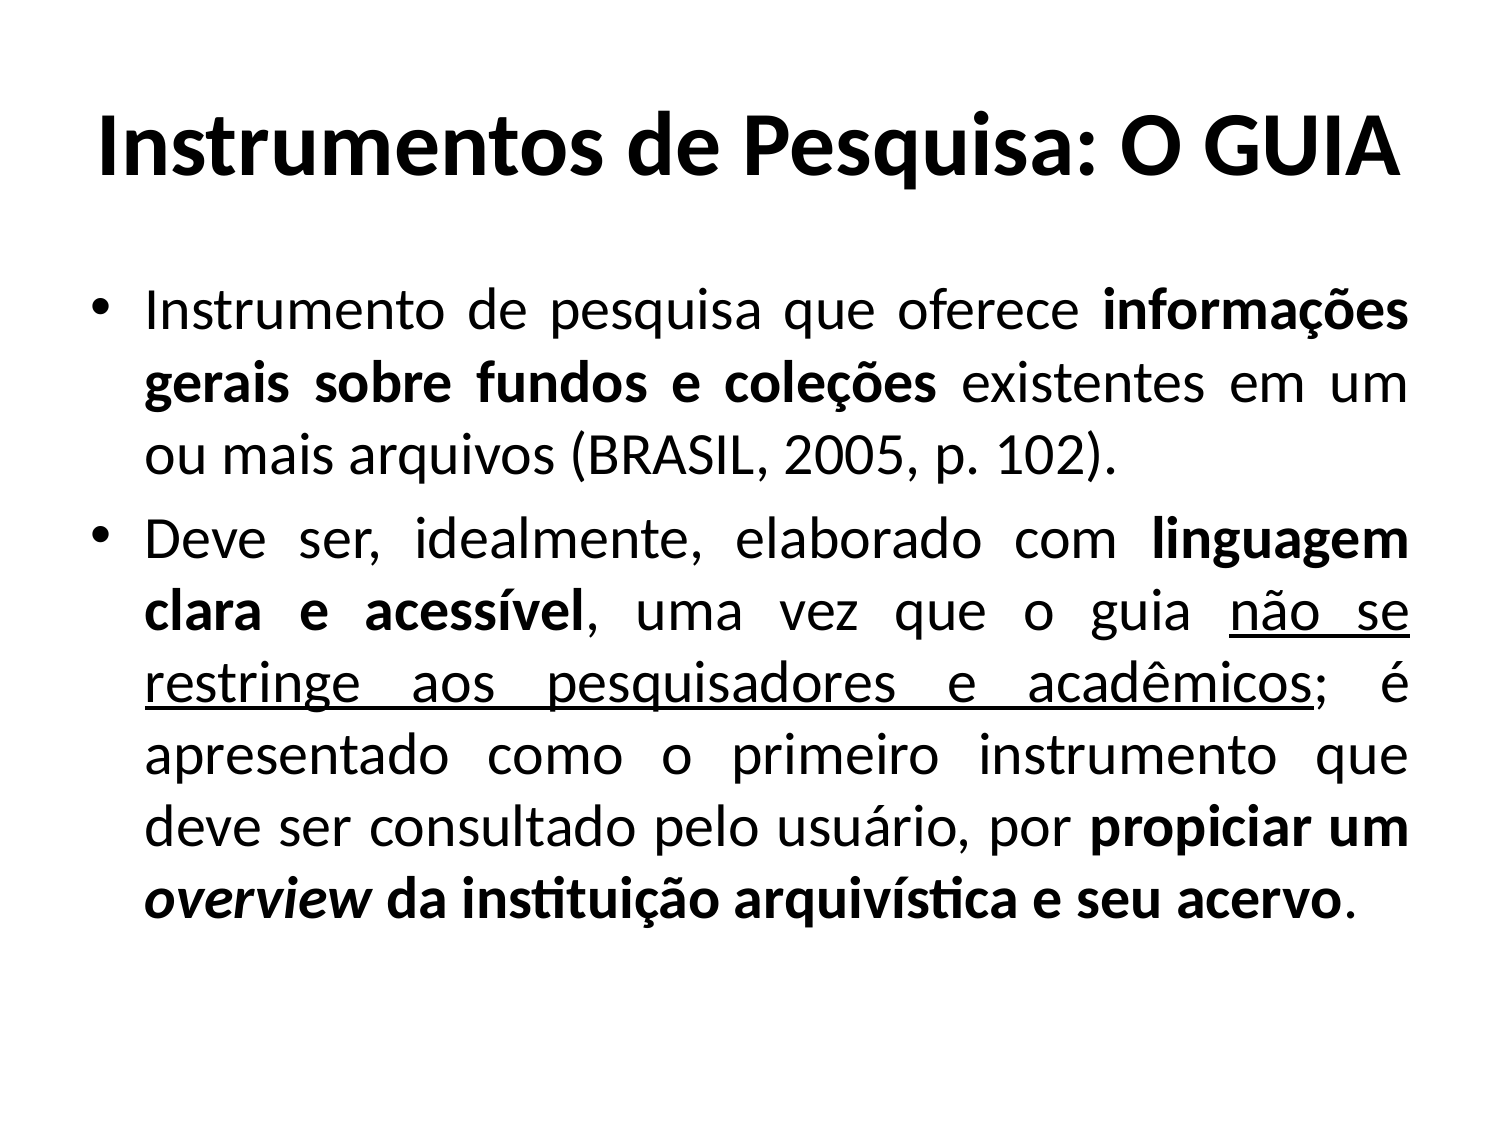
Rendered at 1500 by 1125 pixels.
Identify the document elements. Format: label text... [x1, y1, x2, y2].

title Instrumentos de Pesquisa: O GUIA [75, 45, 1425, 233]
list Instrumento de pesquisa que oferece informações gerais sobre fundos e coleções existentes em um ou mais arquivos (BRASIL, 2005, p. 102). Deve ser, idealmente, elaborado com linguagem clara e acessível, uma vez que o guia não se restringe aos pesquisadores e acadêmicos; é apresentado como o primeiro instrumento que deve ser consultado pelo usuário, por propiciar um overview da instituição arquivística e seu acervo. [75, 262, 1425, 1067]
